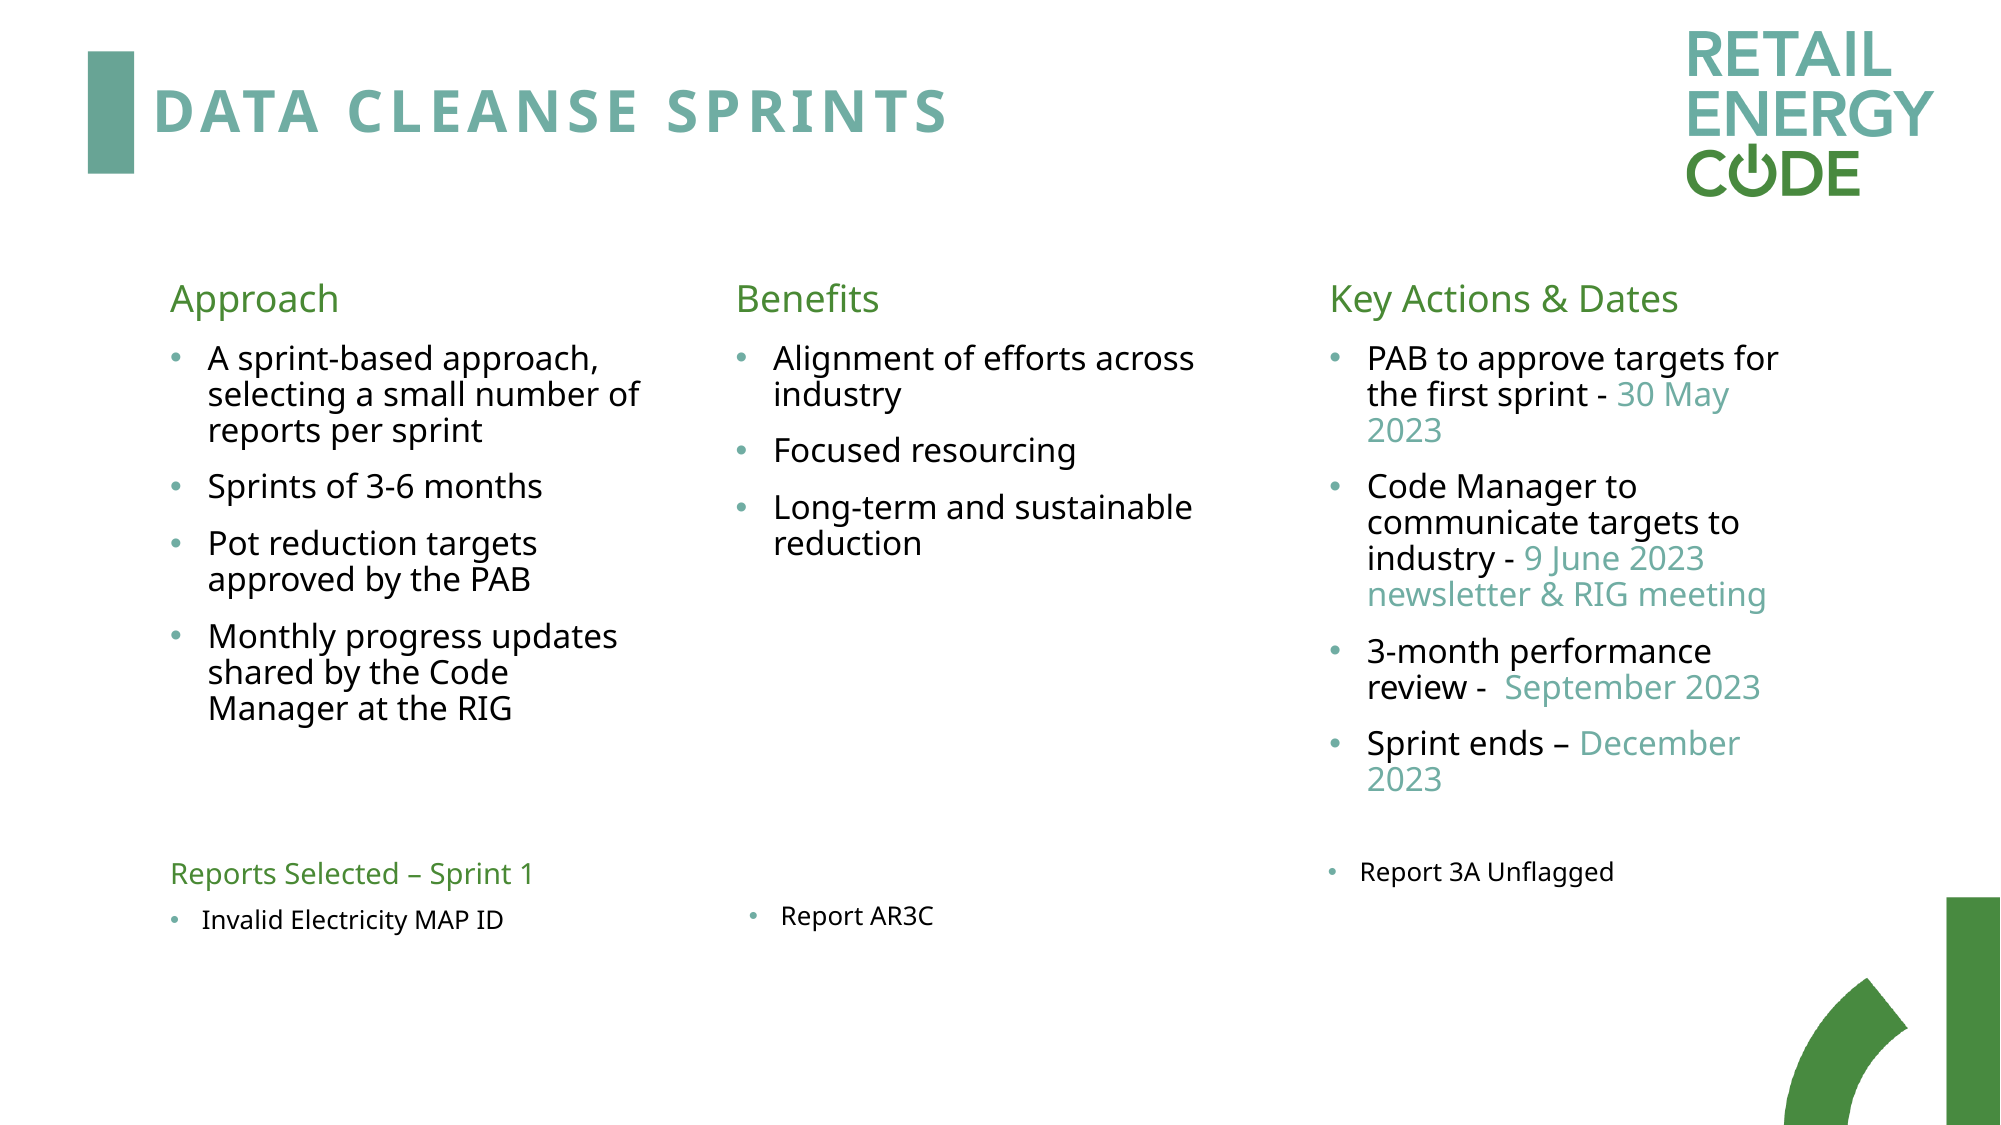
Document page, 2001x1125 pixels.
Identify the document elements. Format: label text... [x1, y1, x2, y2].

text_box Key Actions & Dates PAB to approve targets for the first sprint - 30 May 2023 Code Manager to communicate targets to industry - 9 June 2023 newsletter & RIG meeting 3-month performance review - September 2023 Sprint ends – December 2023 [1314, 272, 1818, 747]
text_box Approach A sprint-based approach, selecting a small number of reports per sprint Sprints of 3-6 months Pot reduction targets approved by the PAB Monthly progress updates shared by the Code Manager at the RIG [155, 272, 658, 657]
title Data cleanse sprints [137, 59, 1661, 169]
text_box Benefits Alignment of efforts across industry Focused resourcing Long-term and sustainable reduction [720, 272, 1224, 657]
picture [1685, 27, 1936, 201]
list Reports Selected – Sprint 1 Invalid Electricity MAP ID Report AR3C Report 3A Unflagged [155, 851, 1922, 984]
picture [1782, 897, 2000, 1125]
